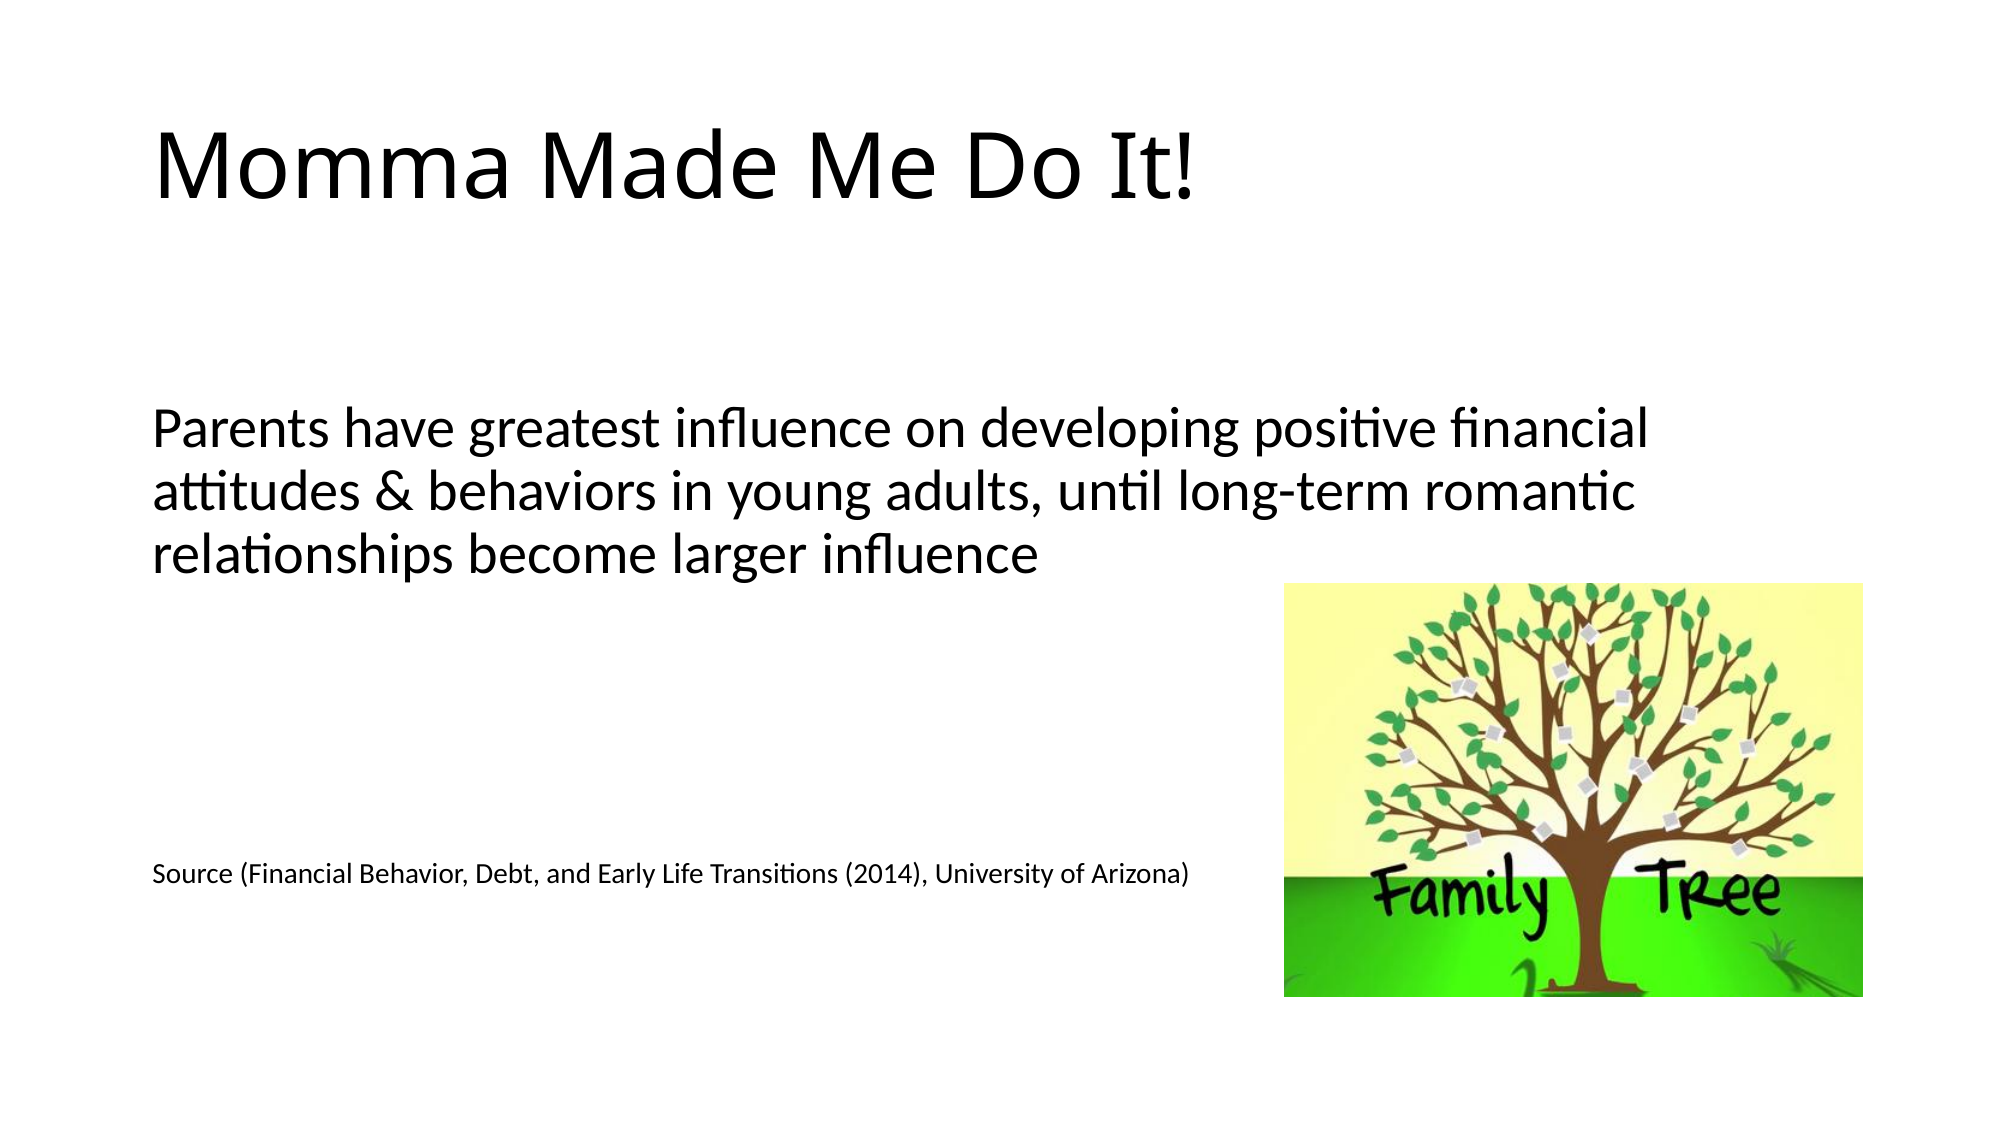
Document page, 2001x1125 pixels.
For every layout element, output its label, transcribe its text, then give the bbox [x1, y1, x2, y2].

picture [1284, 583, 1863, 997]
list Parents have greatest influence on developing positive financial attitudes & behaviors in young adults, until long-term romantic relationships become larger influence Source (Financial Behavior, Debt, and Early Life Transitions (2014), University of Arizona) [137, 299, 1863, 1014]
title Momma Made Me Do It! [137, 59, 1863, 278]
